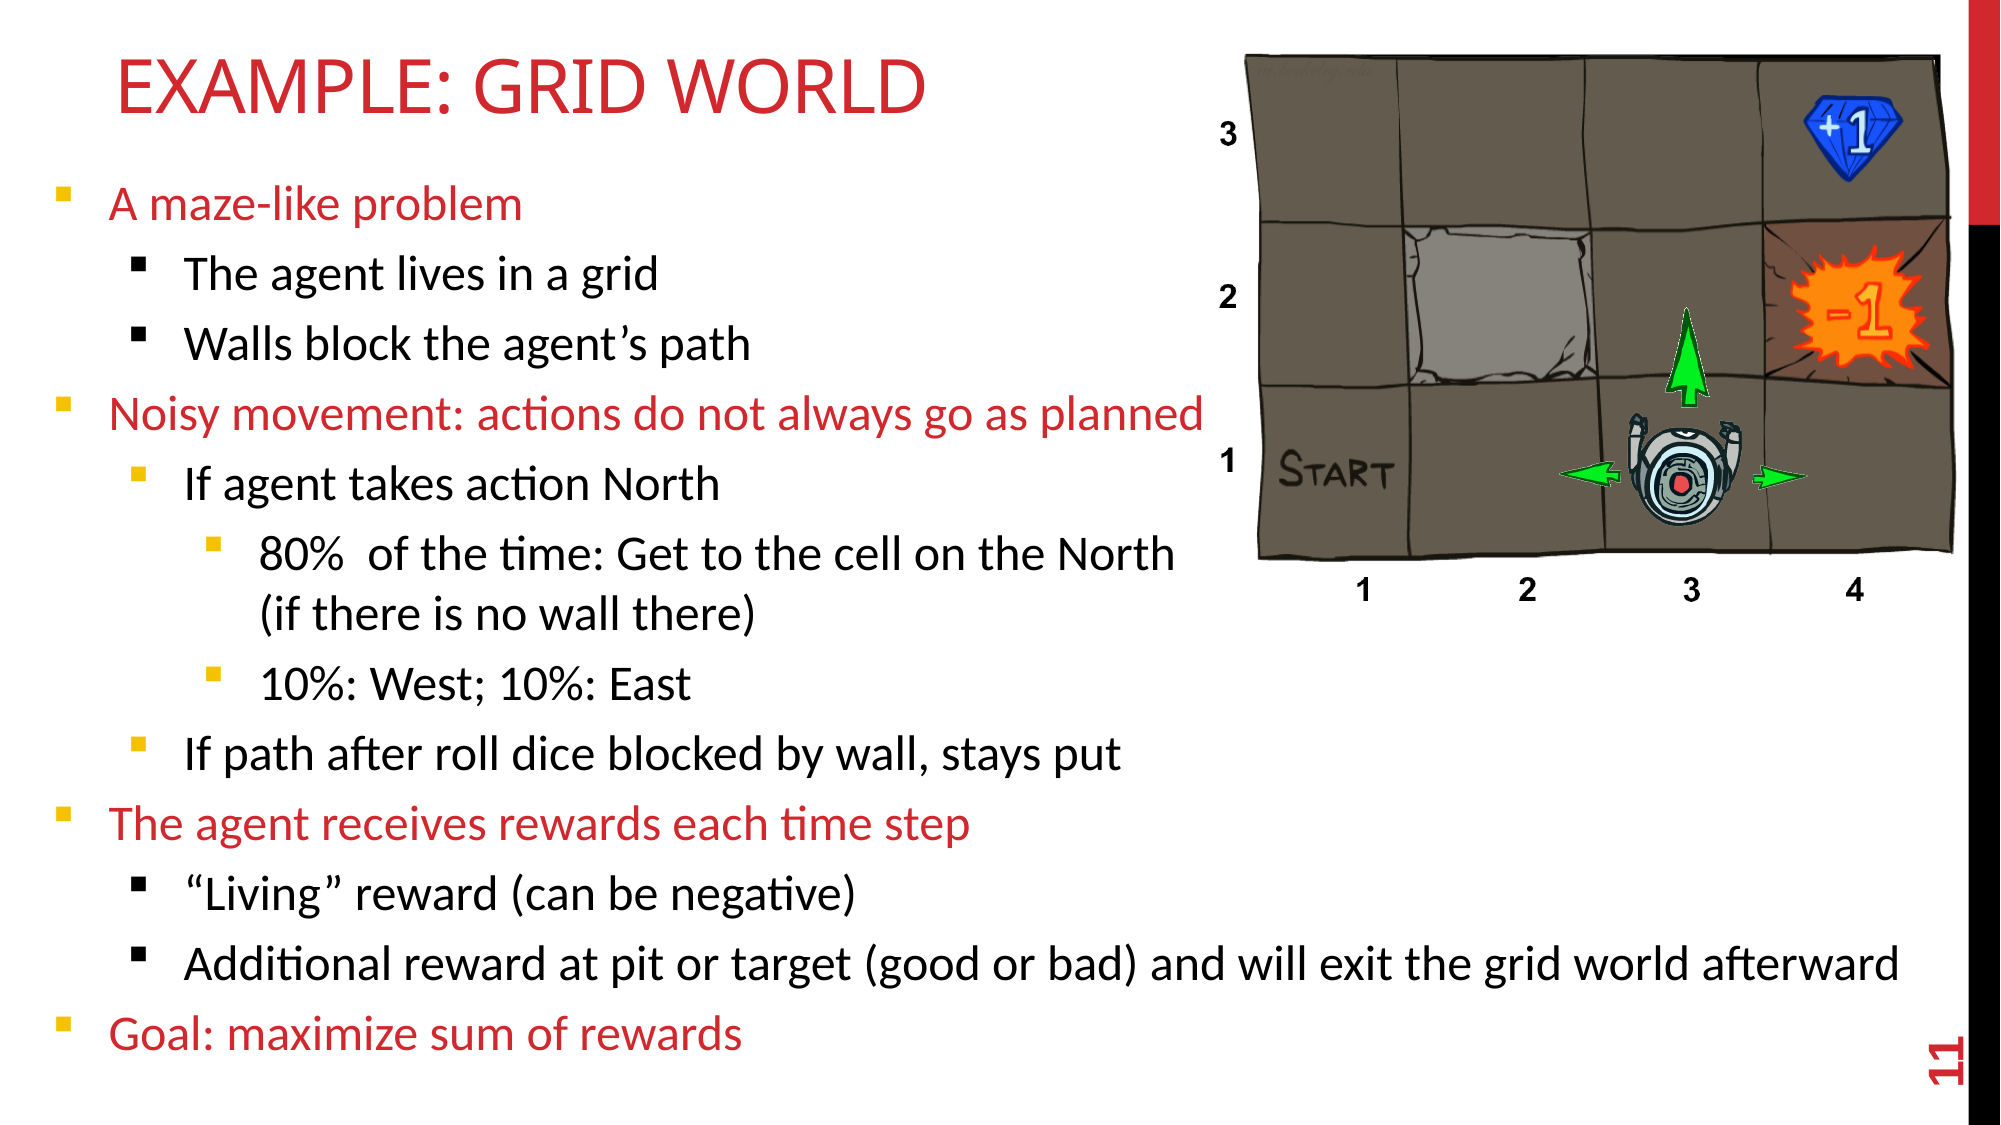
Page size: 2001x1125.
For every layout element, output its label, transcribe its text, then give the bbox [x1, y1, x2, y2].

title Example: Grid World [99, 25, 1367, 137]
picture [1209, 43, 1964, 617]
slide_number 11 [1903, 887, 1984, 1104]
text_box A maze-like problem The agent lives in a grid Walls block the agent’s path Noisy movement: actions do not always go as planned If agent takes action North 80% of the time: Get to the cell on the North (if there is no wall there) 10%: West; 10%: East If path after roll dice blocked by wall, stays put The agent receives rewards each time step “Living” reward (can be negative) Additional reward at pit or target (good or bad) and will exit the grid world afterward Goal: maximize sum of rewards [37, 163, 1928, 1090]
